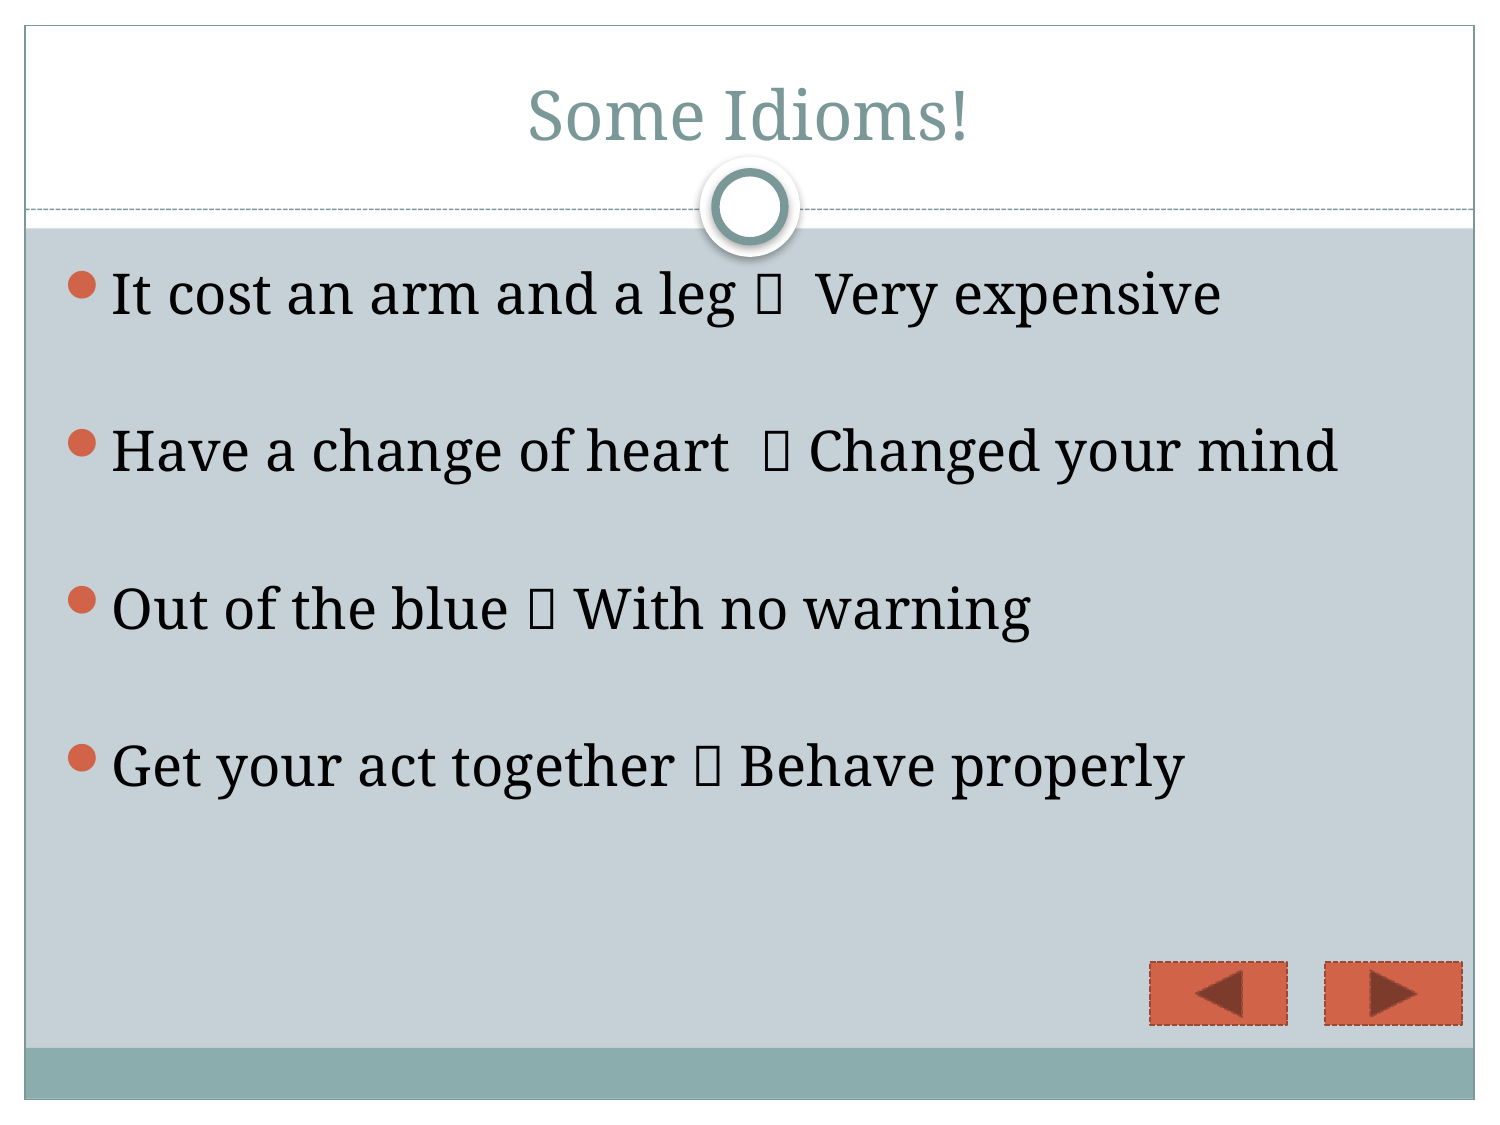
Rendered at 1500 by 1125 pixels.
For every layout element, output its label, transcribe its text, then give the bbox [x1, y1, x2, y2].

title Some Idioms! [49, 37, 1450, 162]
list It cost an arm and a leg  Very expensive Have a change of heart  Changed your mind Out of the blue  With no warning Get your act together  Behave properly [49, 250, 1445, 1001]
text_box [1324, 961, 1463, 1026]
text_box [1149, 961, 1288, 1026]
